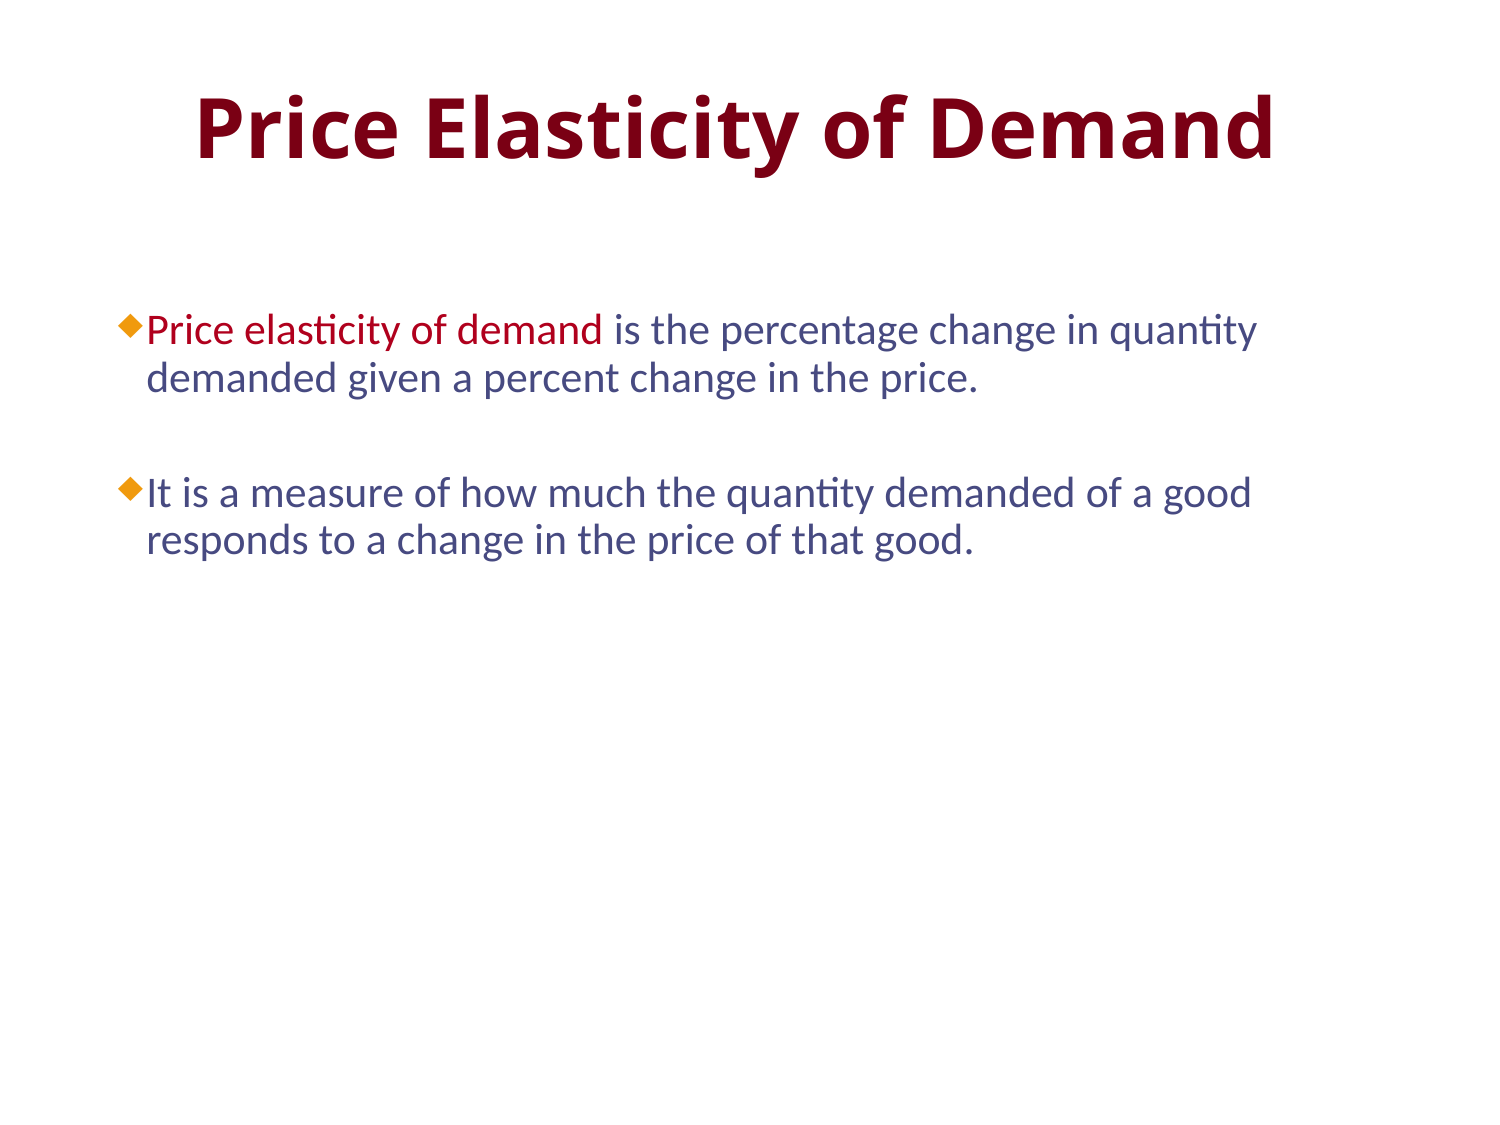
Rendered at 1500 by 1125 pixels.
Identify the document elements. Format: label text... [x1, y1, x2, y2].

title Price Elasticity of Demand [98, 37, 1374, 225]
list Price elasticity of demand is the percentage change in quantity demanded given a percent change in the price. It is a measure of how much the quantity demanded of a good responds to a change in the price of that good. [103, 299, 1397, 1014]
